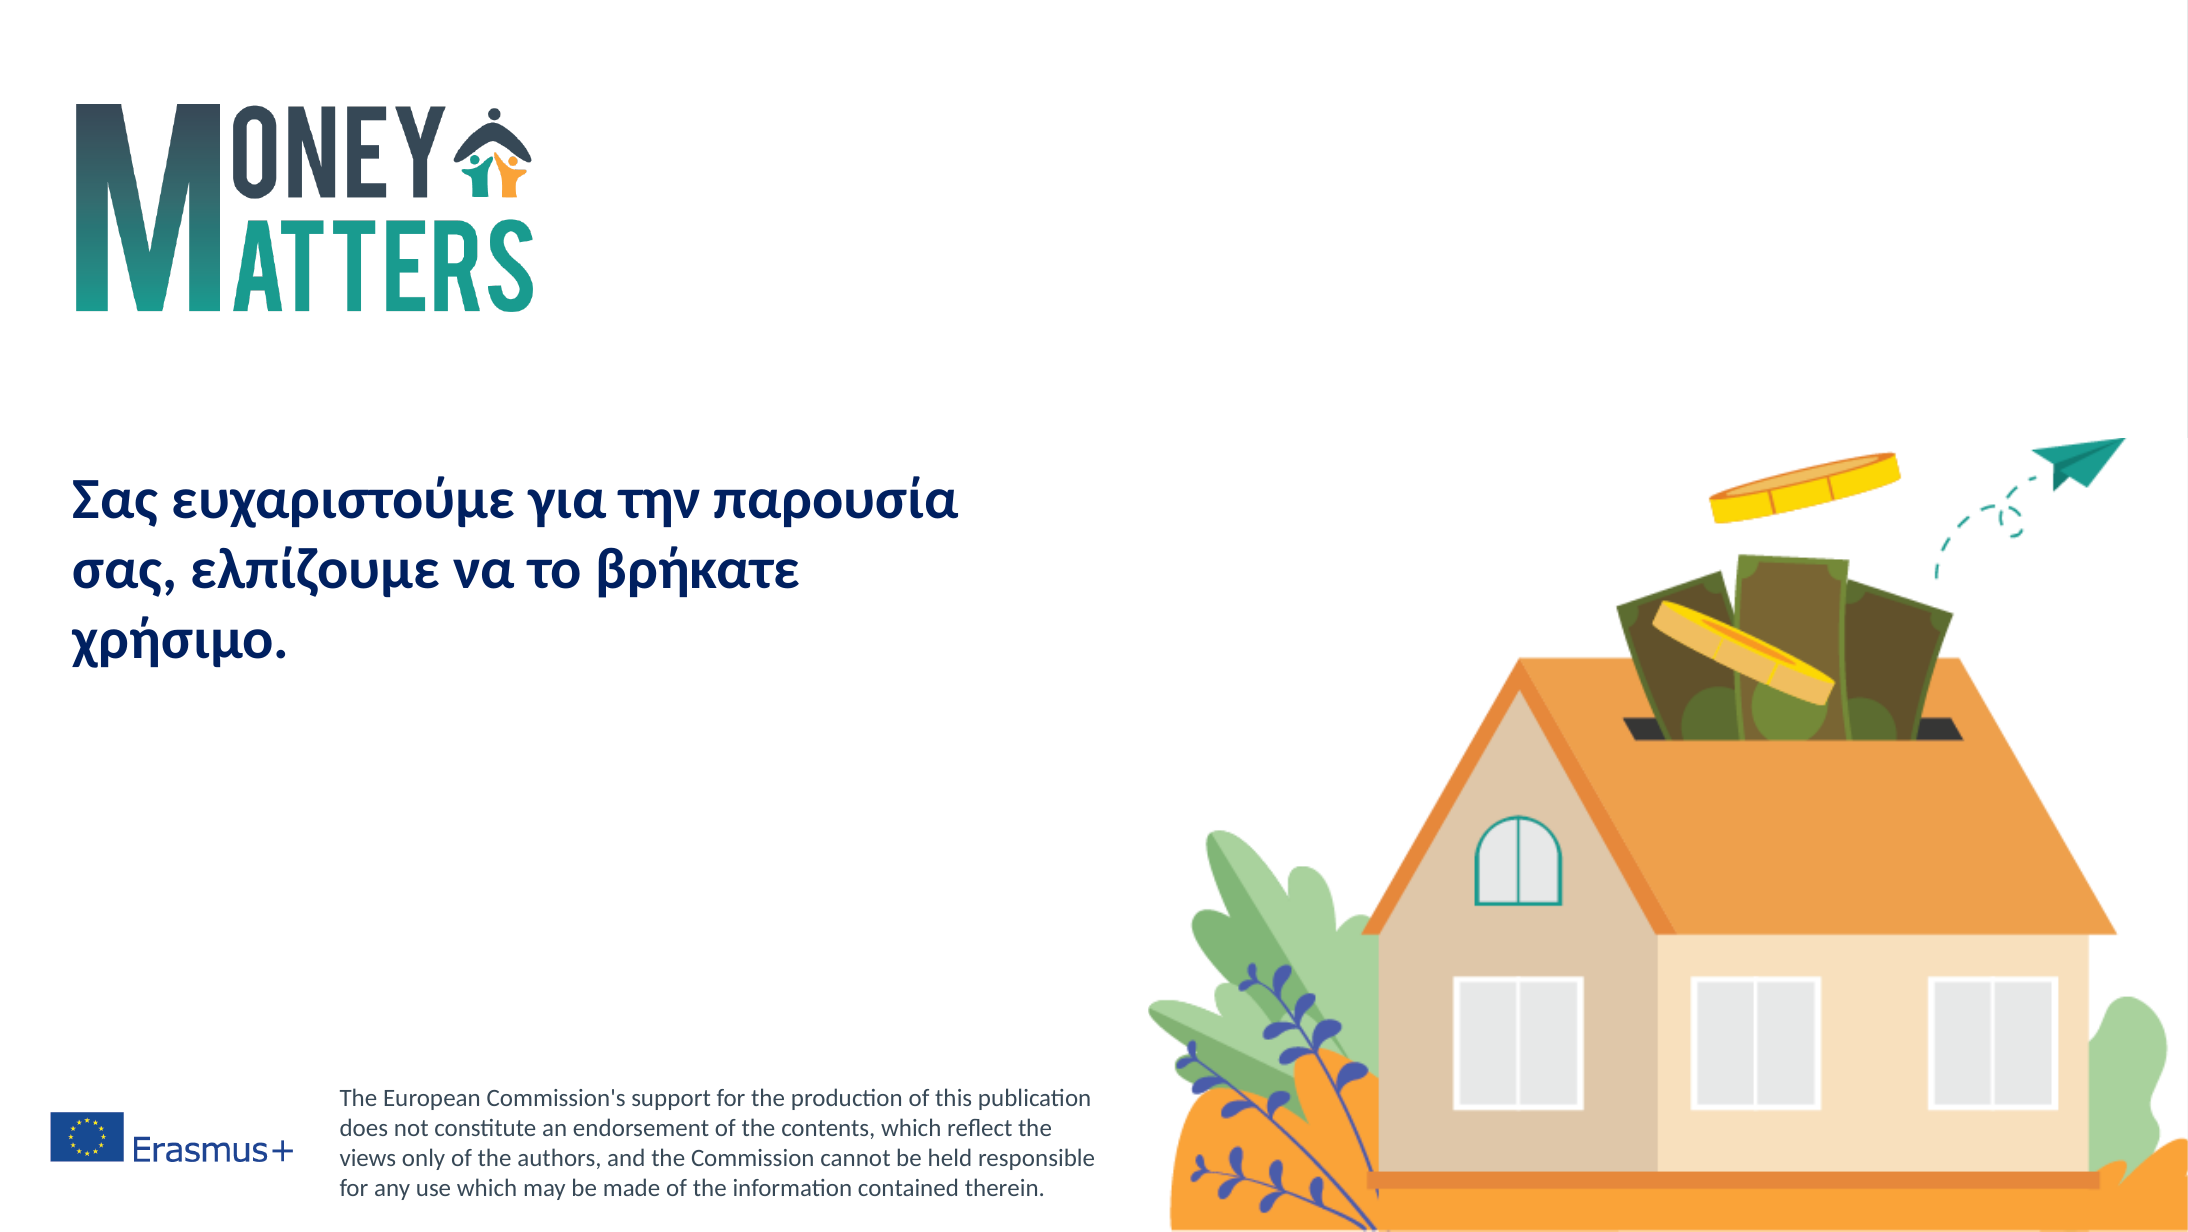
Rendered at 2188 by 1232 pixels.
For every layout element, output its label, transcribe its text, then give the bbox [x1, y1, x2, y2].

picture [76, 104, 533, 312]
picture [50, 1111, 293, 1162]
text_box Σας ευχαριστούμε για την παρουσία σας, ελπίζουμε να το βρήκατε χρήσιμο. [57, 453, 1037, 814]
picture [1148, 438, 2188, 1232]
